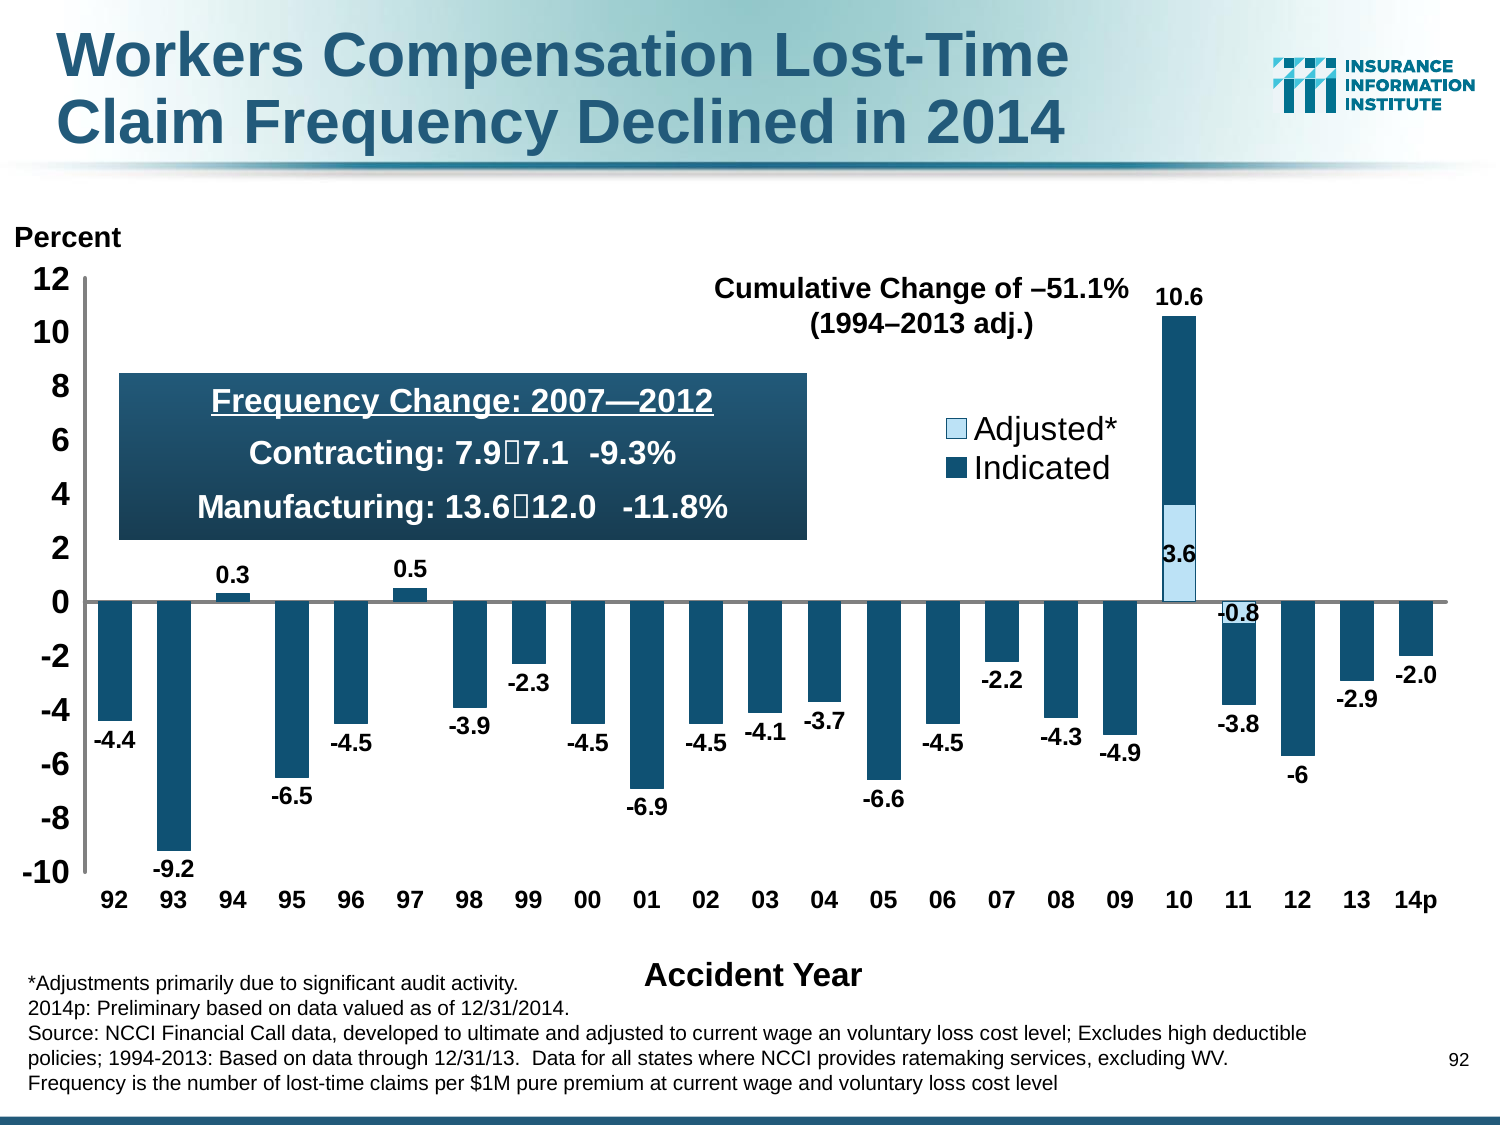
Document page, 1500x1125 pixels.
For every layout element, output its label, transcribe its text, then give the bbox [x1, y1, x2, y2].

slide_number 92 [1394, 1051, 1470, 1097]
chart [0, 254, 1459, 943]
text_box Percent [0, 211, 243, 254]
text_box *Adjustments primarily due to significant audit activity. 2014p: Preliminary based on data valued as of 12/31/2014. Source: NCCI Financial Call data, developed to ultimate and adjusted to current wage an voluntary loss cost level; Excludes high deductible policies; 1994-2013: Based on data through 12/31/13. Data for all states where NCCI provides ratemaking services, excluding WV. Frequency is the number of lost-time claims per $1M pure premium at current wage and voluntary loss cost level [12, 951, 1361, 1102]
picture [0, 0, 1500, 189]
title Workers Compensation Lost-Time Claim Frequency Declined in 2014 [48, 14, 1264, 157]
